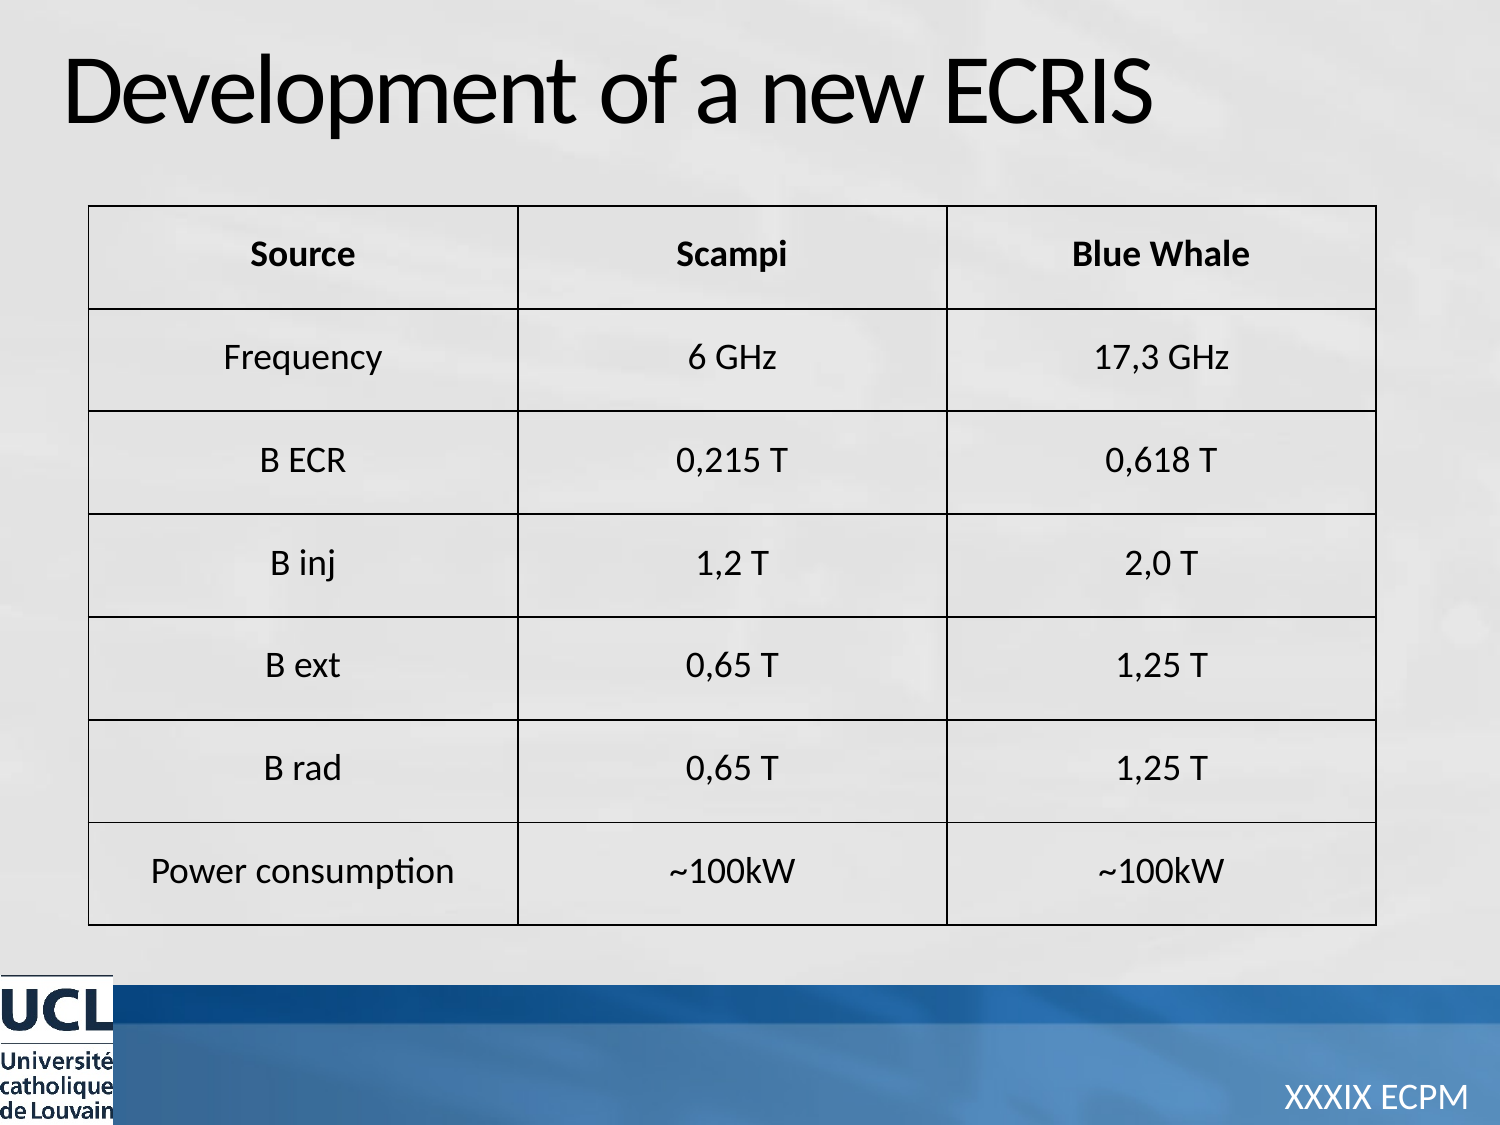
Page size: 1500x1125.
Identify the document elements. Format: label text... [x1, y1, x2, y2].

table_cell B ext [89, 618, 517, 719]
title Development of a new ECRIS [62, 37, 1438, 147]
table_cell B inj [89, 515, 517, 616]
text_box XXXIX ECPM [1269, 1064, 1500, 1125]
table_cell ~100kW [948, 823, 1375, 924]
table_header Source [89, 207, 517, 308]
table_cell 0,618 T [948, 412, 1375, 513]
table_cell 2,0 T [948, 515, 1375, 616]
table_cell 1,25 T [948, 618, 1375, 719]
table_cell 1,2 T [519, 515, 946, 616]
table_cell 1,25 T [948, 721, 1375, 822]
table_cell B rad [89, 721, 517, 822]
picture [0, 0, 1500, 1125]
table_cell ~100kW [519, 823, 946, 924]
table_cell 17,3 GHz [948, 310, 1375, 410]
table_header Scampi [519, 207, 946, 308]
table_cell 6 GHz [519, 310, 946, 410]
table_cell 0,215 T [519, 412, 946, 513]
table_cell Power consumption [89, 823, 517, 924]
table_cell B ECR [89, 412, 517, 513]
table_cell Frequency [89, 310, 517, 410]
table_header Blue Whale [948, 207, 1375, 308]
table_cell 0,65 T [519, 618, 946, 719]
table_cell 0,65 T [519, 721, 946, 822]
